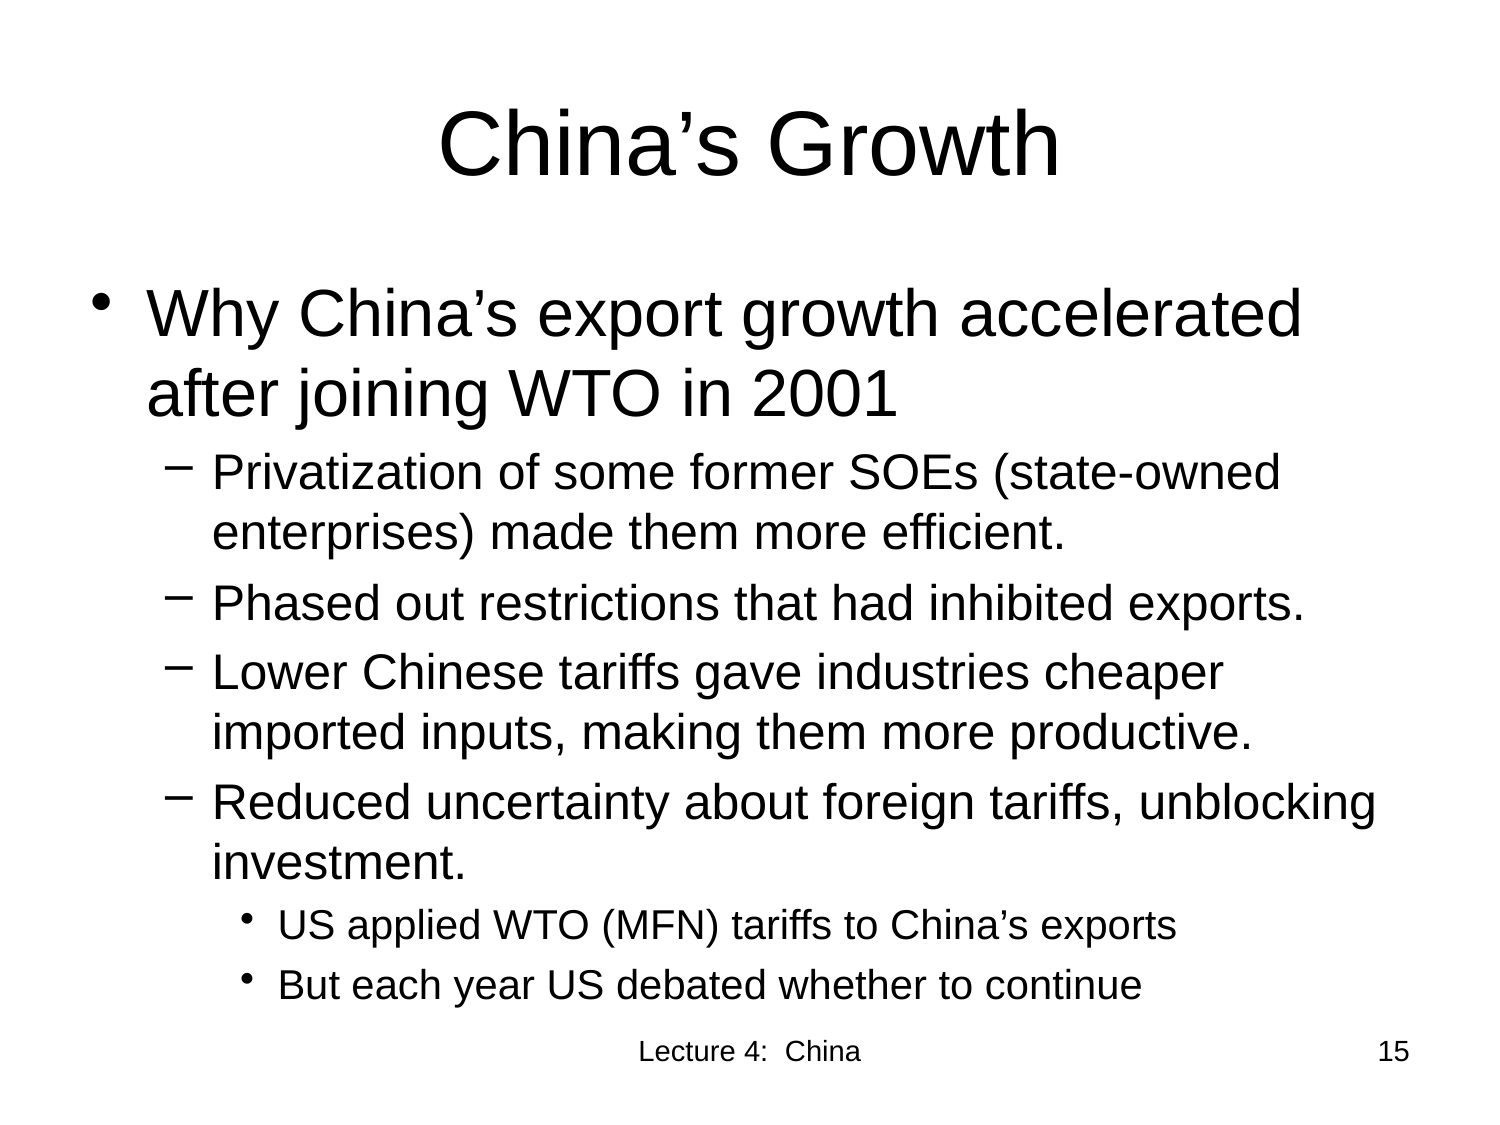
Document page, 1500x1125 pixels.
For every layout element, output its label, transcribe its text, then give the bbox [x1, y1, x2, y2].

title China’s Growth [74, 44, 1426, 233]
slide_number 15 [1074, 1024, 1426, 1103]
footer Lecture 4: China [512, 1024, 988, 1103]
list Why China’s export growth accelerated after joining WTO in 2001 Privatization of some former SOEs (state-owned enterprises) made them more efficient. Phased out restrictions that had inhibited exports. Lower Chinese tariffs gave industries cheaper imported inputs, making them more productive. Reduced uncertainty about foreign tariffs, unblocking investment. US applied WTO (MFN) tariffs to China’s exports But each year US debated whether to continue [74, 262, 1426, 1006]
